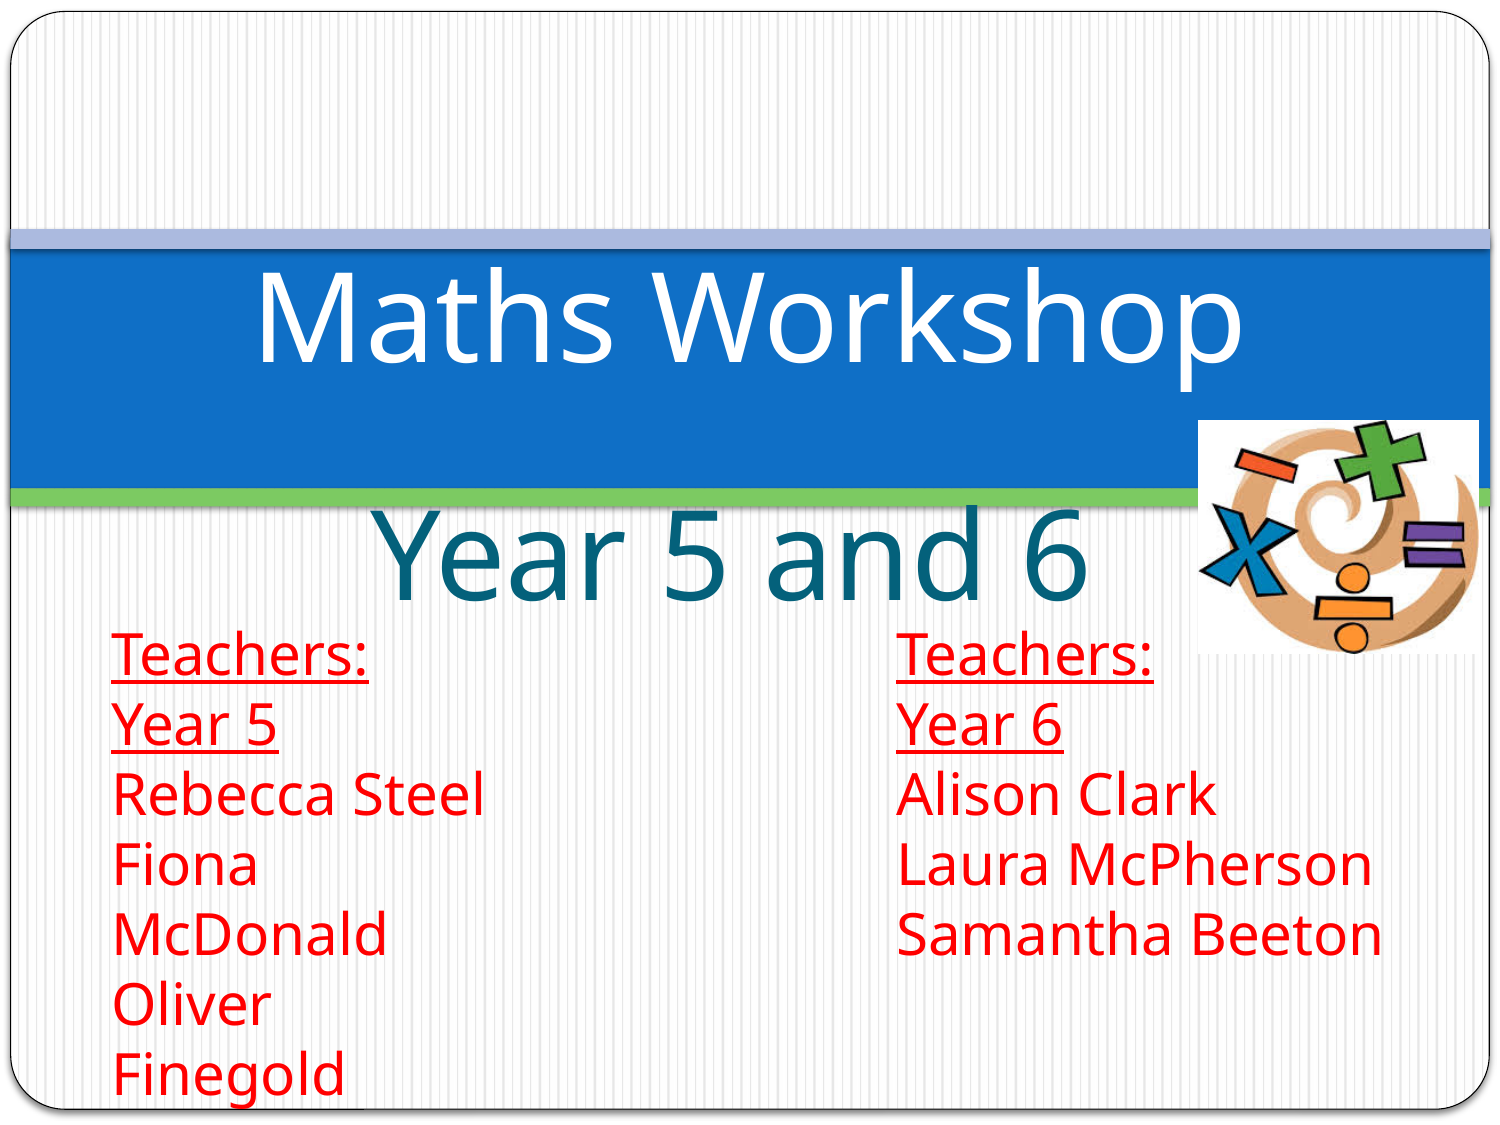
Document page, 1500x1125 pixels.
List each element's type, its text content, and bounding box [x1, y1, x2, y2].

text_box Teachers: Year 6 Alison Clark Laura McPherson Samantha Beeton [881, 609, 1500, 1045]
title Maths Workshop [75, 196, 1425, 438]
subtitle Year 5 and 6 [206, 468, 1192, 731]
text_box Teachers: Year 5 Rebecca Steel Fiona McDonald Oliver Finegold [96, 609, 538, 1125]
picture [1198, 420, 1479, 655]
